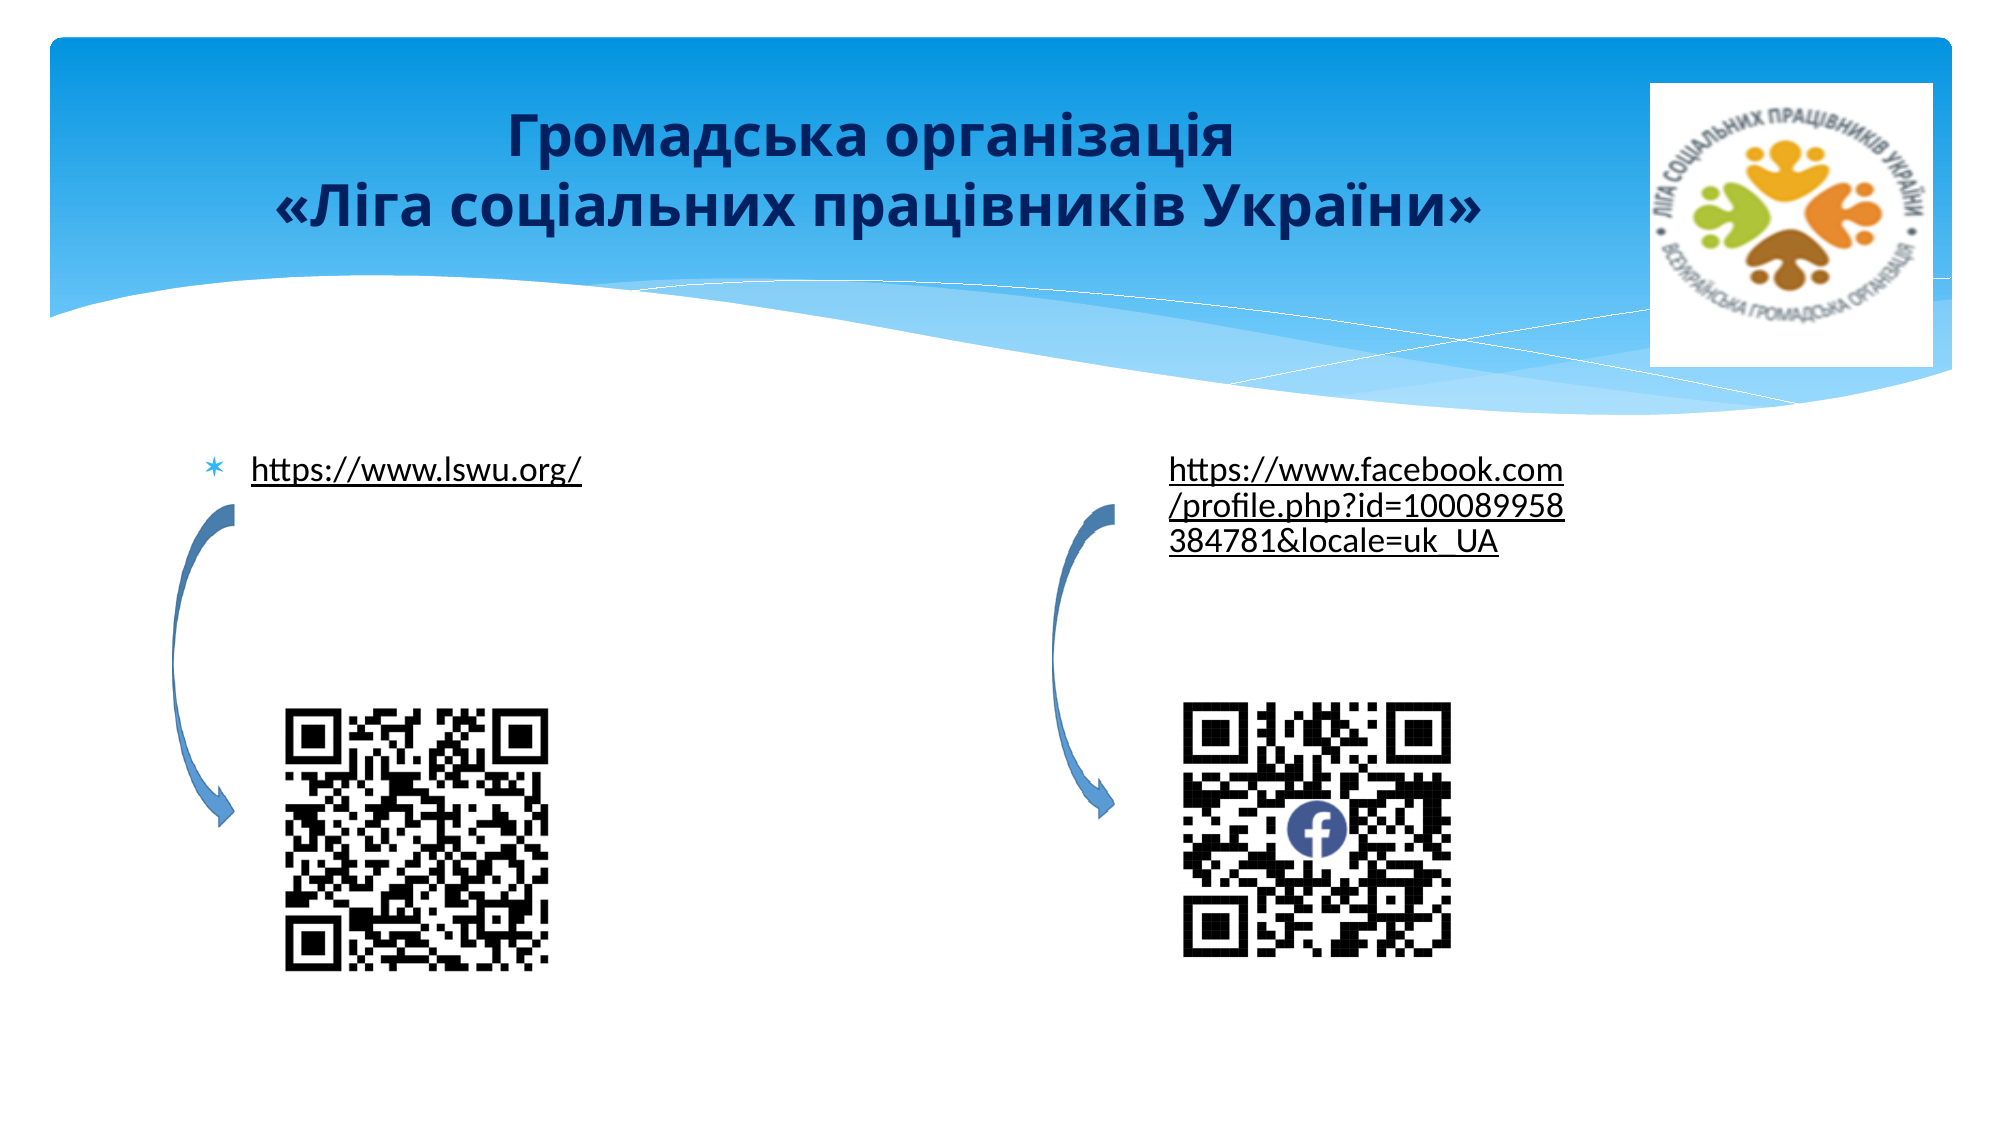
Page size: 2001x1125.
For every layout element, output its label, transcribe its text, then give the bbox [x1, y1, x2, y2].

title Громадська організація «Ліга соціальних працівників України» [0, 65, 1779, 271]
picture [1052, 504, 1115, 822]
picture [172, 504, 235, 828]
picture [1169, 692, 1462, 967]
text_box https://www.facebook.com/profile.php?id=100089958384781&locale=uk_UA [1153, 438, 1586, 539]
picture [268, 692, 564, 987]
picture [1649, 84, 1934, 368]
list https://www.lswu.org/ [190, 438, 1812, 1092]
